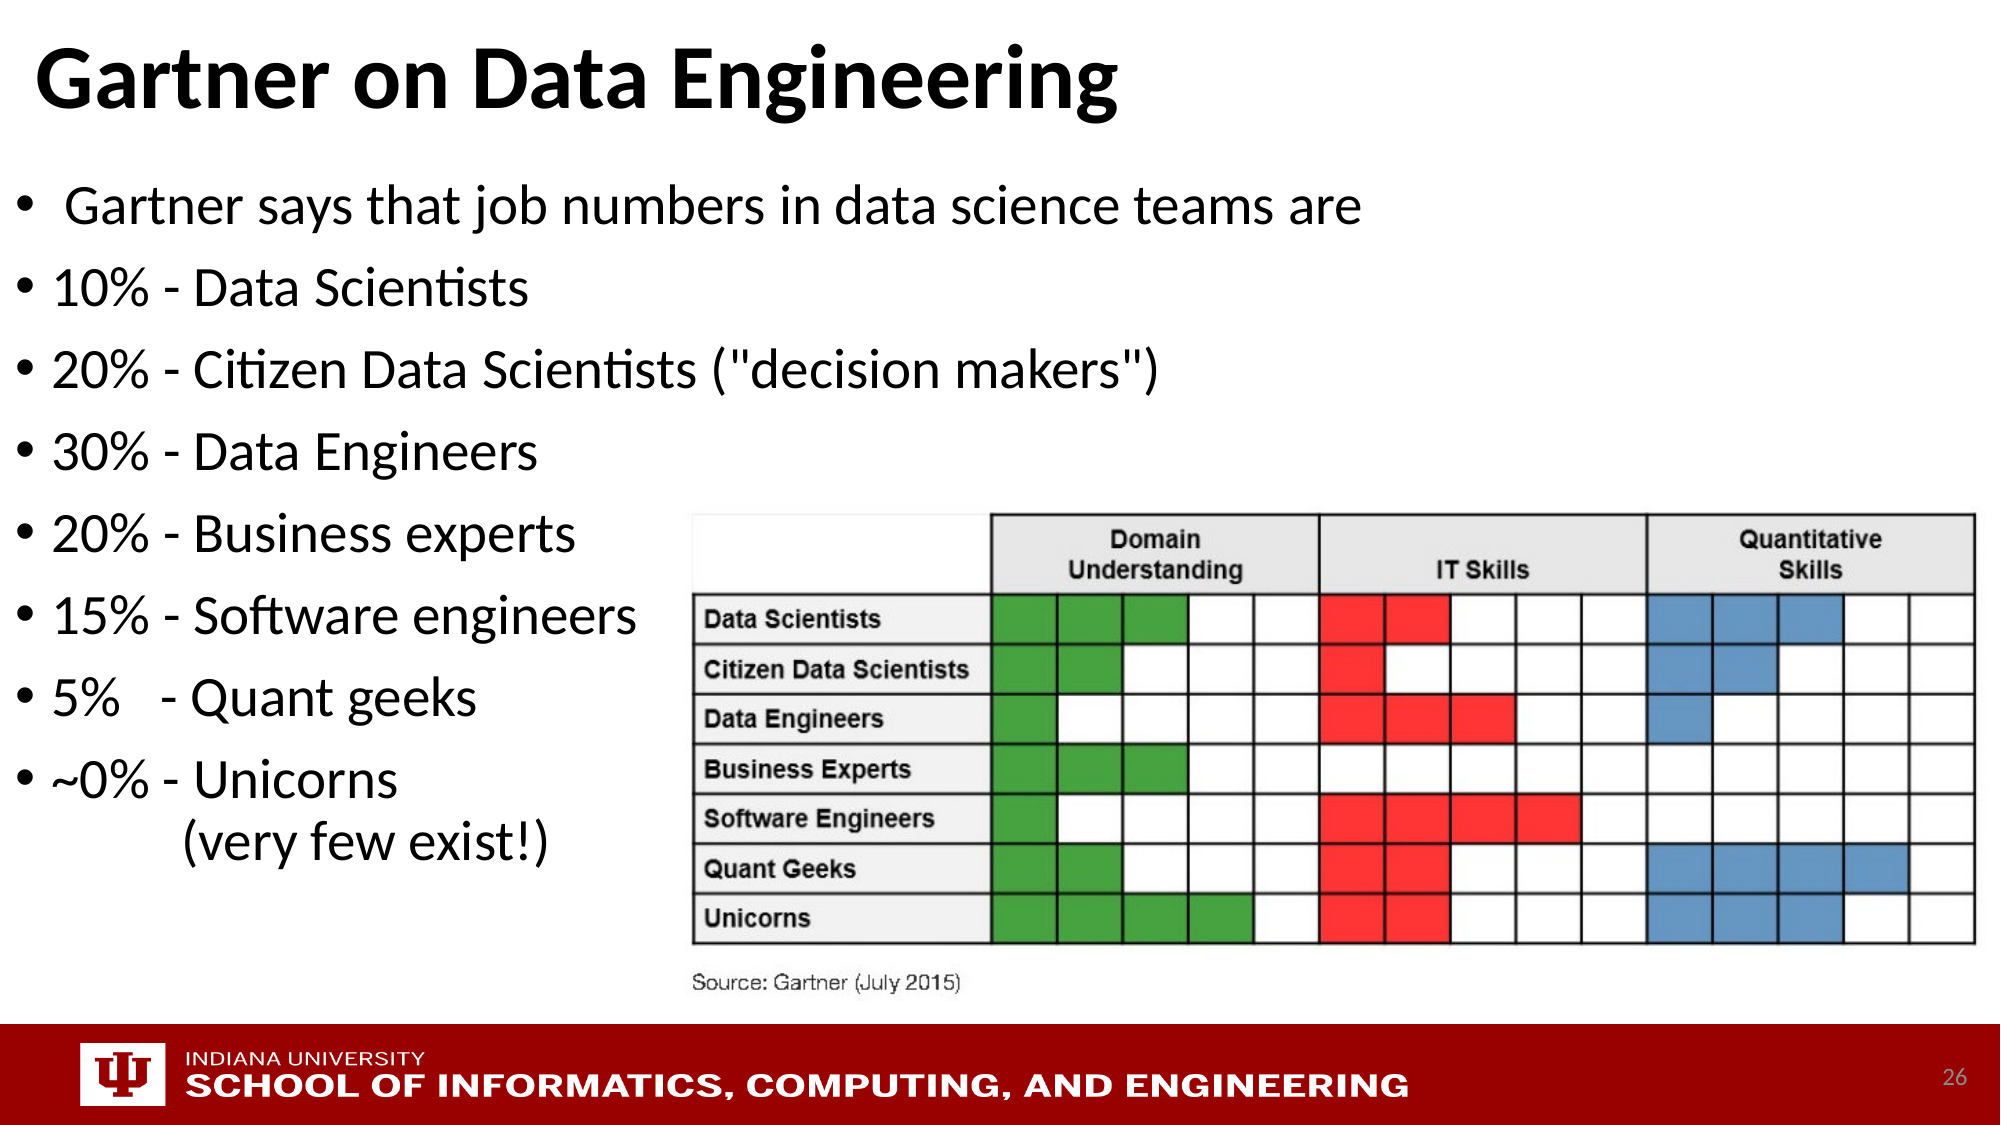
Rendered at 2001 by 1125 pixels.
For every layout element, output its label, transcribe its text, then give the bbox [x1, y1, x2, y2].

list Gartner says that job numbers in data science teams are 10% - Data Scientists 20% - Citizen Data Scientists ("decision makers") 30% - Data Engineers 20% - Business experts 15% - Software engineers 5% - Quant geeks ~0% - Unicorns (very few exist!) [0, 168, 1725, 882]
picture [652, 489, 1990, 1001]
title Gartner on Data Engineering [20, 3, 2000, 156]
slide_number 26 [1803, 1045, 1983, 1105]
picture [0, 1024, 2000, 1125]
